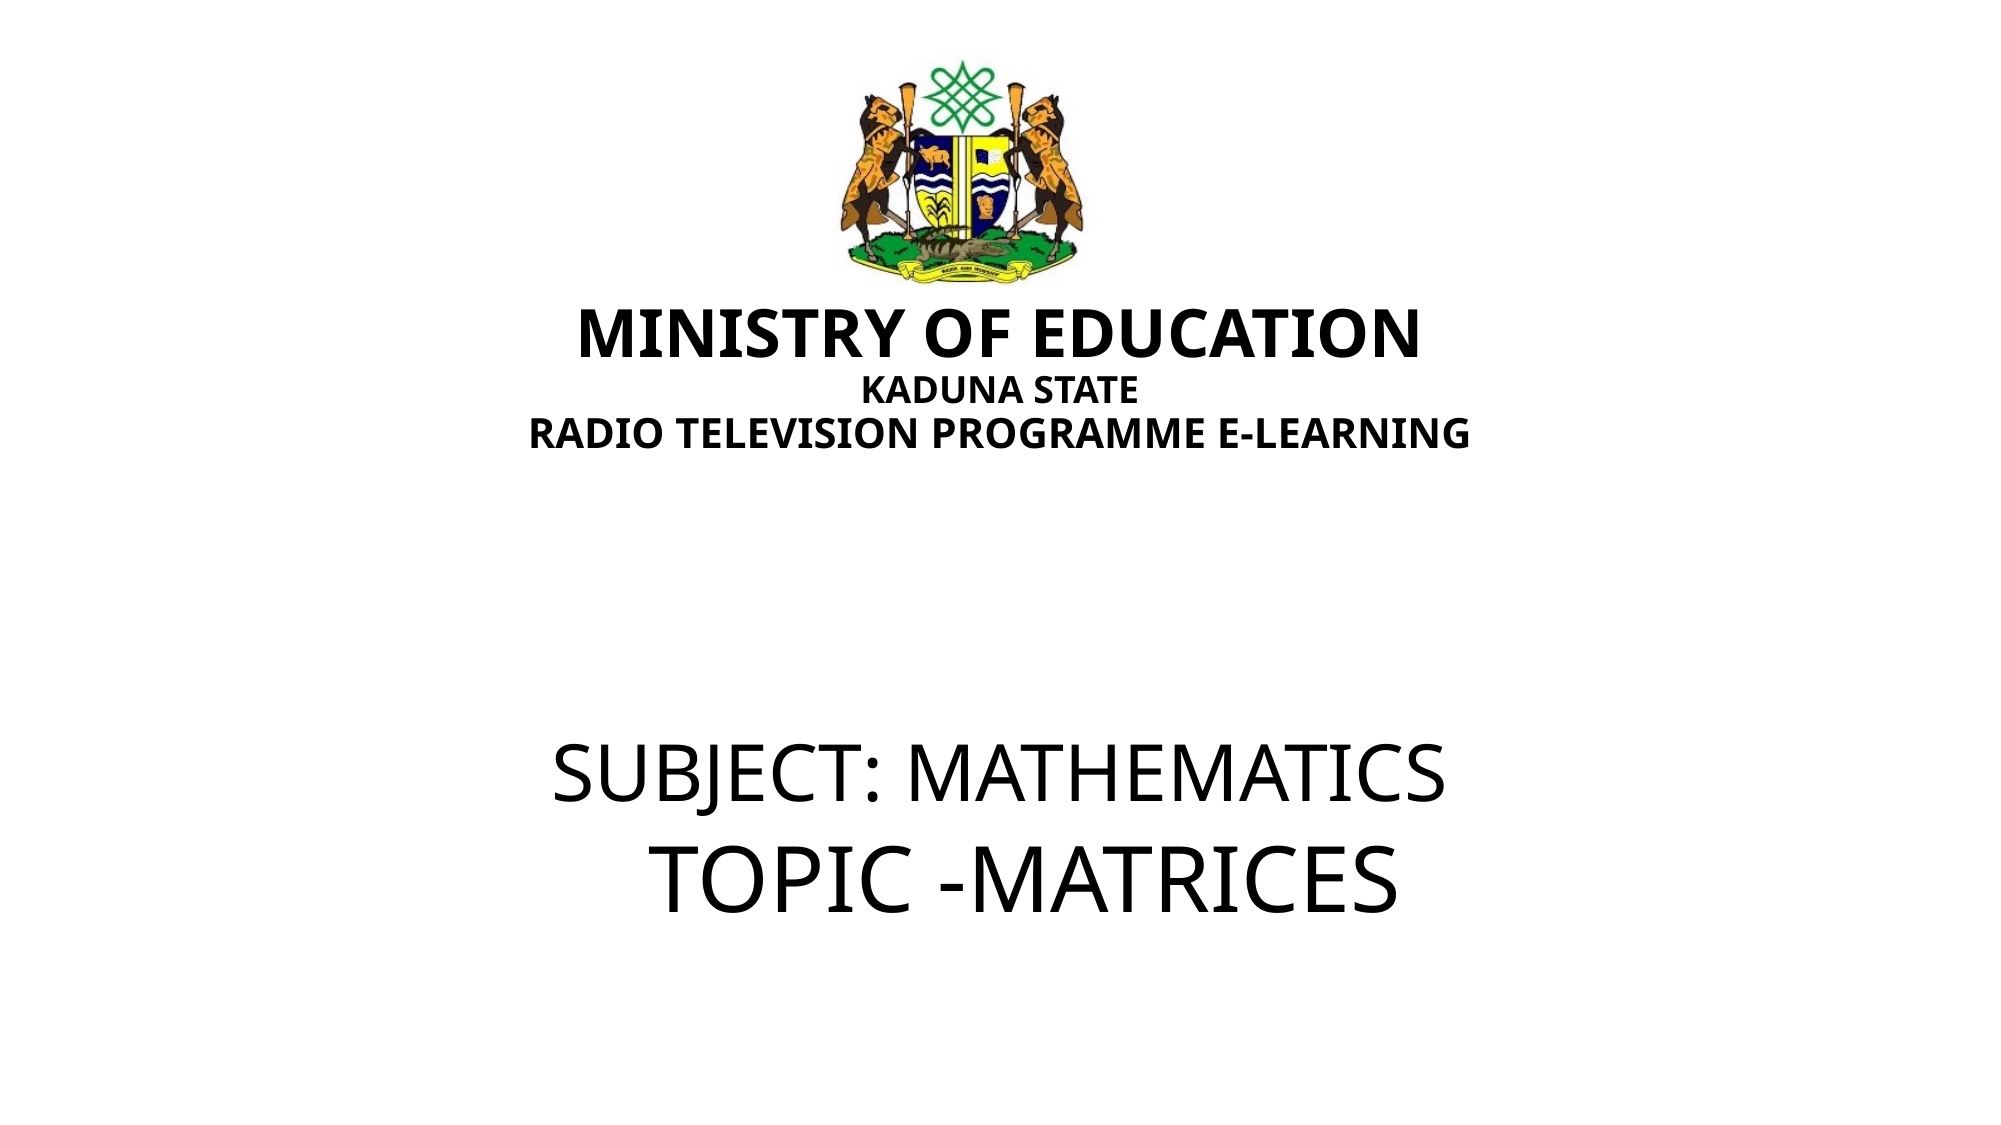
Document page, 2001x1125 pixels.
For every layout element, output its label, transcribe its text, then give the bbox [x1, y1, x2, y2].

text_box TOPIC -MATRICES [274, 826, 1775, 945]
picture [777, 51, 1148, 300]
subtitle SUBJECT: MATHEMATICS [249, 725, 1750, 827]
title MINISTRY OF EDUCATION KADUNA STATE RADIO TELEVISION PROGRAMME E-LEARNING [249, 236, 1750, 465]
